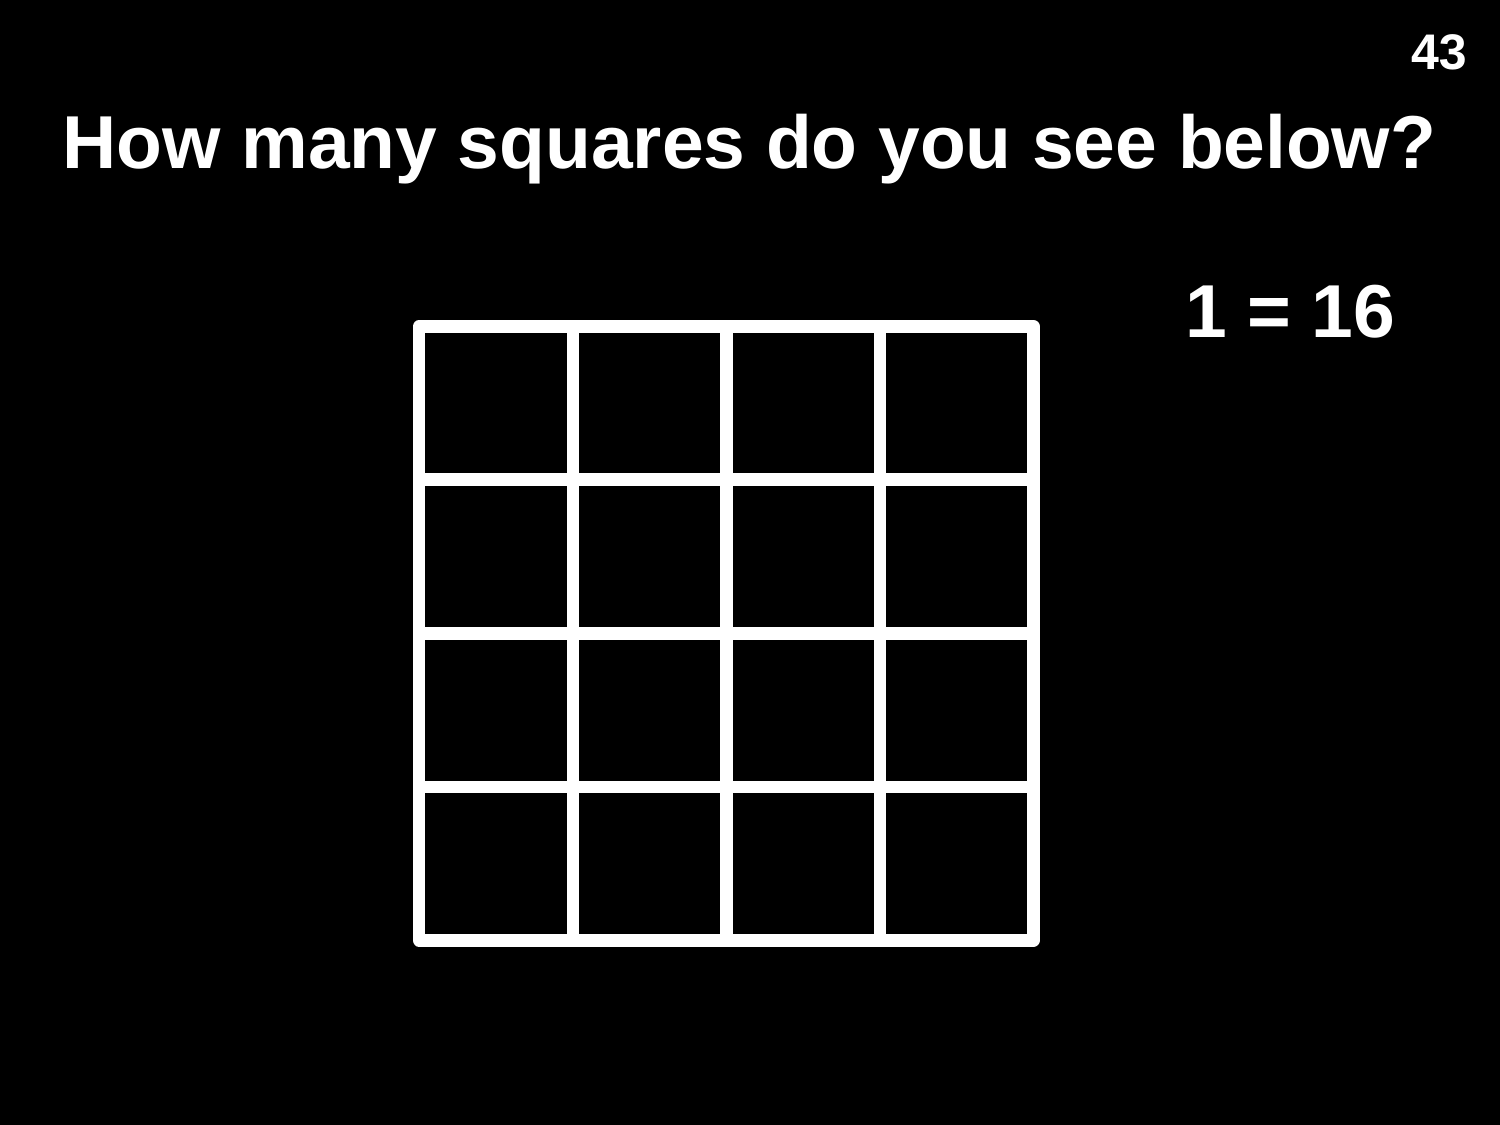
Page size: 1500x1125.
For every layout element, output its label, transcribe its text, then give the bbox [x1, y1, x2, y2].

text_box [726, 326, 879, 479]
text_box [879, 479, 1034, 633]
text_box 1 = 16 [1080, 255, 1500, 421]
text_box 43 [1396, 12, 1482, 88]
text_box [572, 479, 726, 633]
text_box [419, 633, 572, 786]
text_box [879, 786, 1034, 941]
text_box [419, 479, 572, 633]
text_box [726, 786, 879, 941]
text_box [419, 786, 572, 941]
text_box [572, 326, 726, 479]
text_box [726, 479, 879, 633]
text_box [726, 633, 879, 786]
text_box [572, 786, 726, 941]
text_box [572, 633, 726, 786]
text_box [879, 633, 1034, 786]
text_box [419, 326, 572, 479]
title How many squares do you see below? [0, 45, 1500, 233]
text_box [879, 326, 1034, 479]
